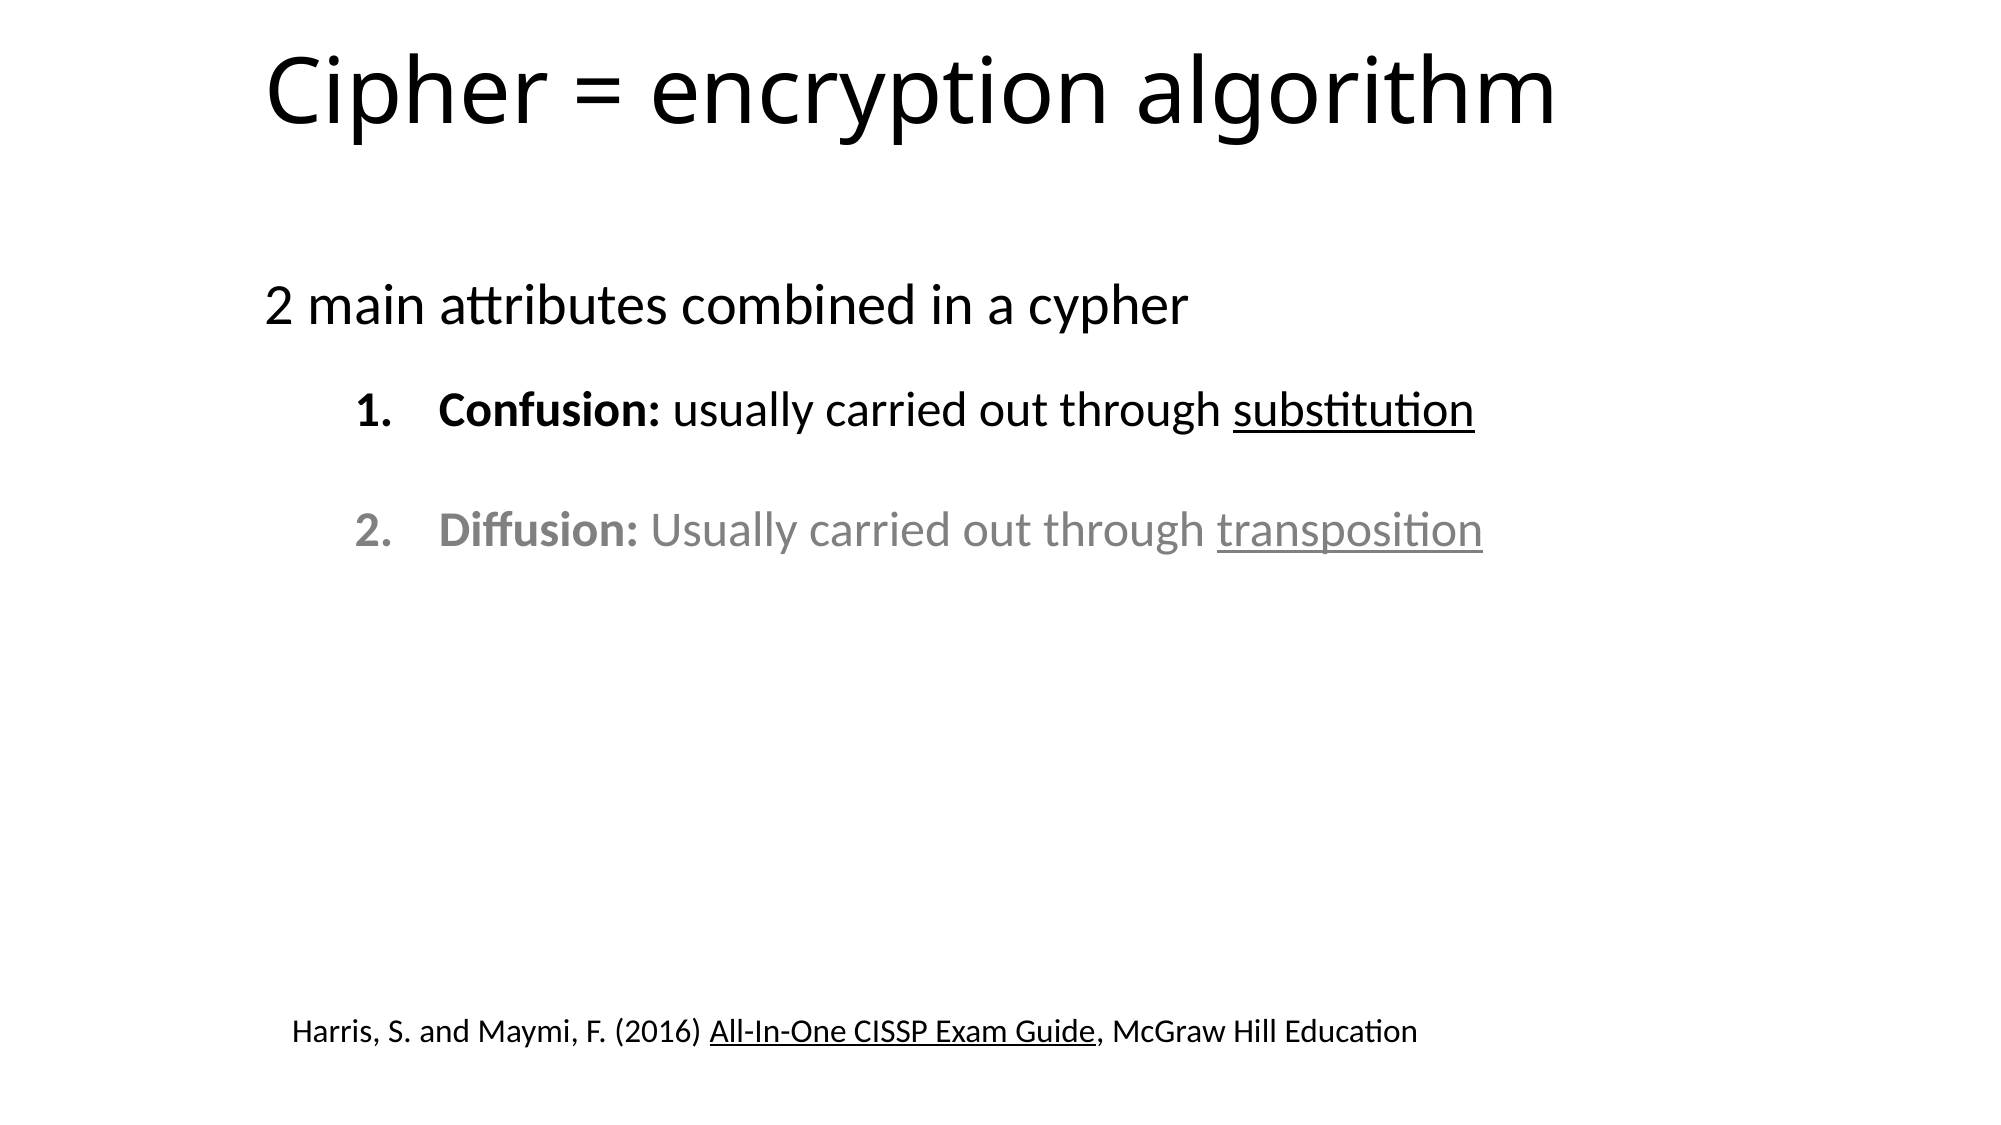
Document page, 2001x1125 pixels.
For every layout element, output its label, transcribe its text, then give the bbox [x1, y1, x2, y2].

text_box Confusion: usually carried out through substitution Diffusion: Usually carried out through transposition [264, 369, 1727, 565]
list 2 main attributes combined in a cypher [249, 266, 1344, 974]
text_box Harris, S. and Maymi, F. (2016) All-In-One CISSP Exam Guide, McGraw Hill Education [277, 1001, 1700, 1057]
title Cipher = encryption algorithm [249, 0, 1600, 188]
